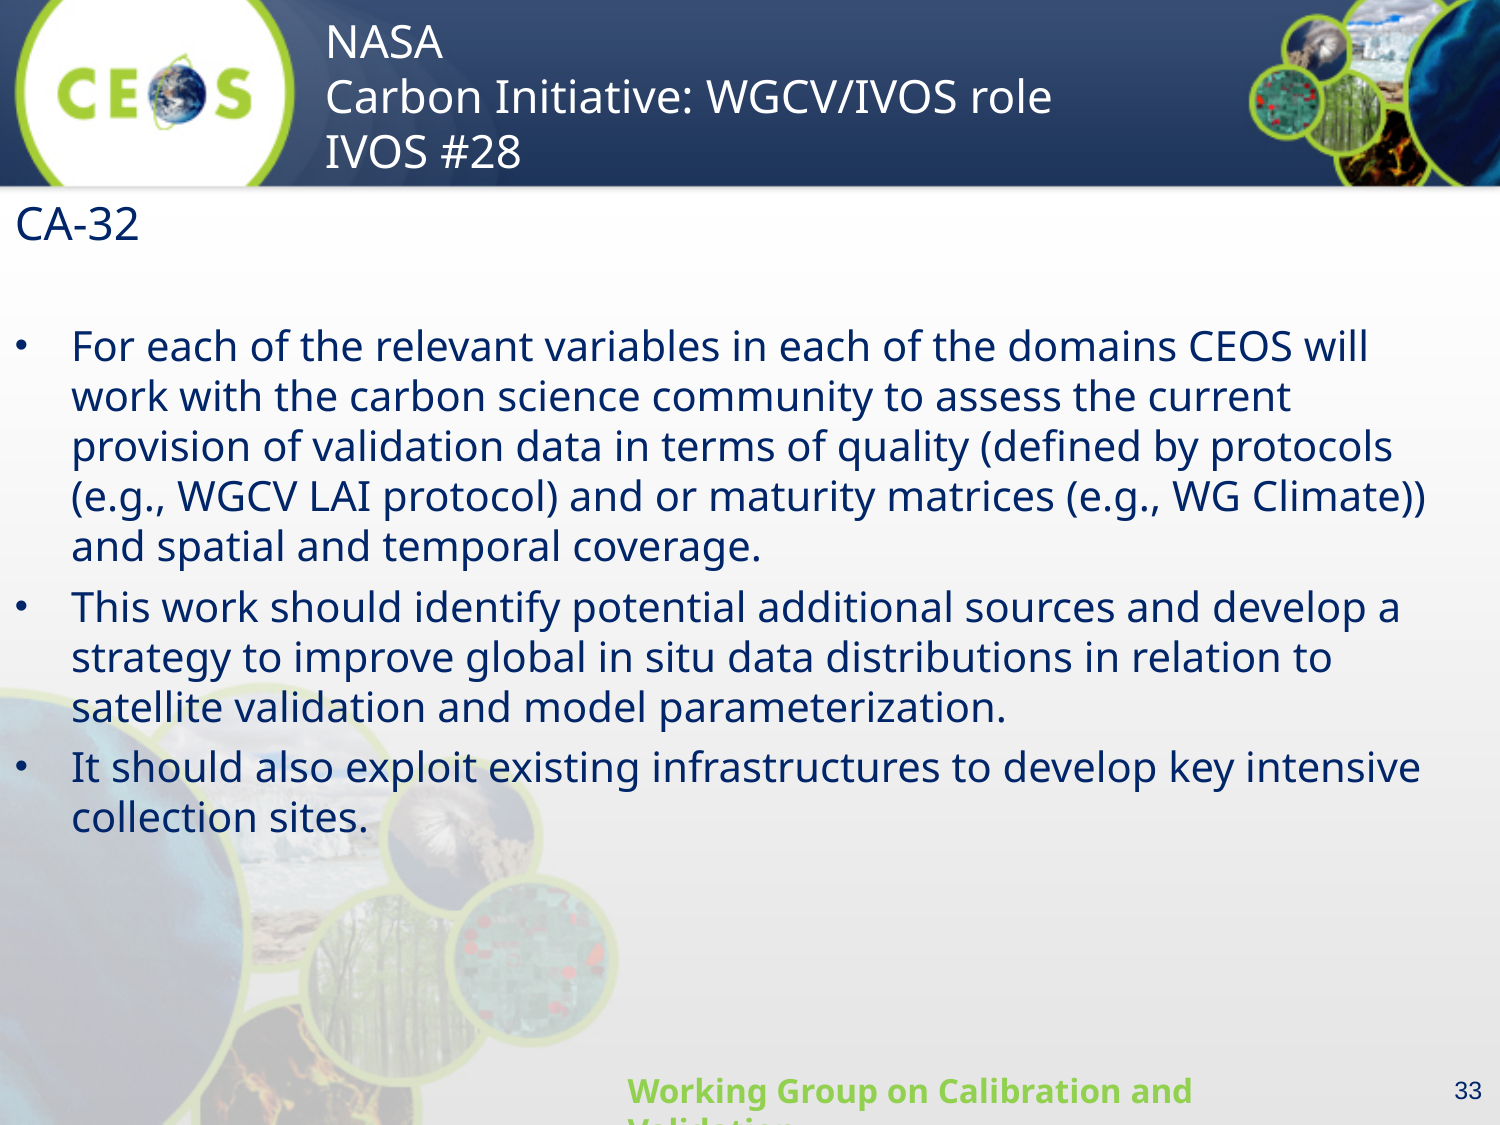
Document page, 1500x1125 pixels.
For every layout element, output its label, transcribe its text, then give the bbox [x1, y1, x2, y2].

picture [0, 0, 1500, 1125]
list CA-32 [0, 187, 1363, 312]
list For each of the relevant variables in each of the domains CEOS will work with the carbon science community to assess the current provision of validation data in terms of quality (defined by protocols (e.g., WGCV LAI protocol) and or maturity matrices (e.g., WG Climate)) and spatial and temporal coverage. This work should identify potential additional sources and develop a strategy to improve global in situ data distributions in relation to satellite validation and model parameterization. It should also exploit existing infrastructures to develop key intensive collection sites. [0, 312, 1450, 1063]
